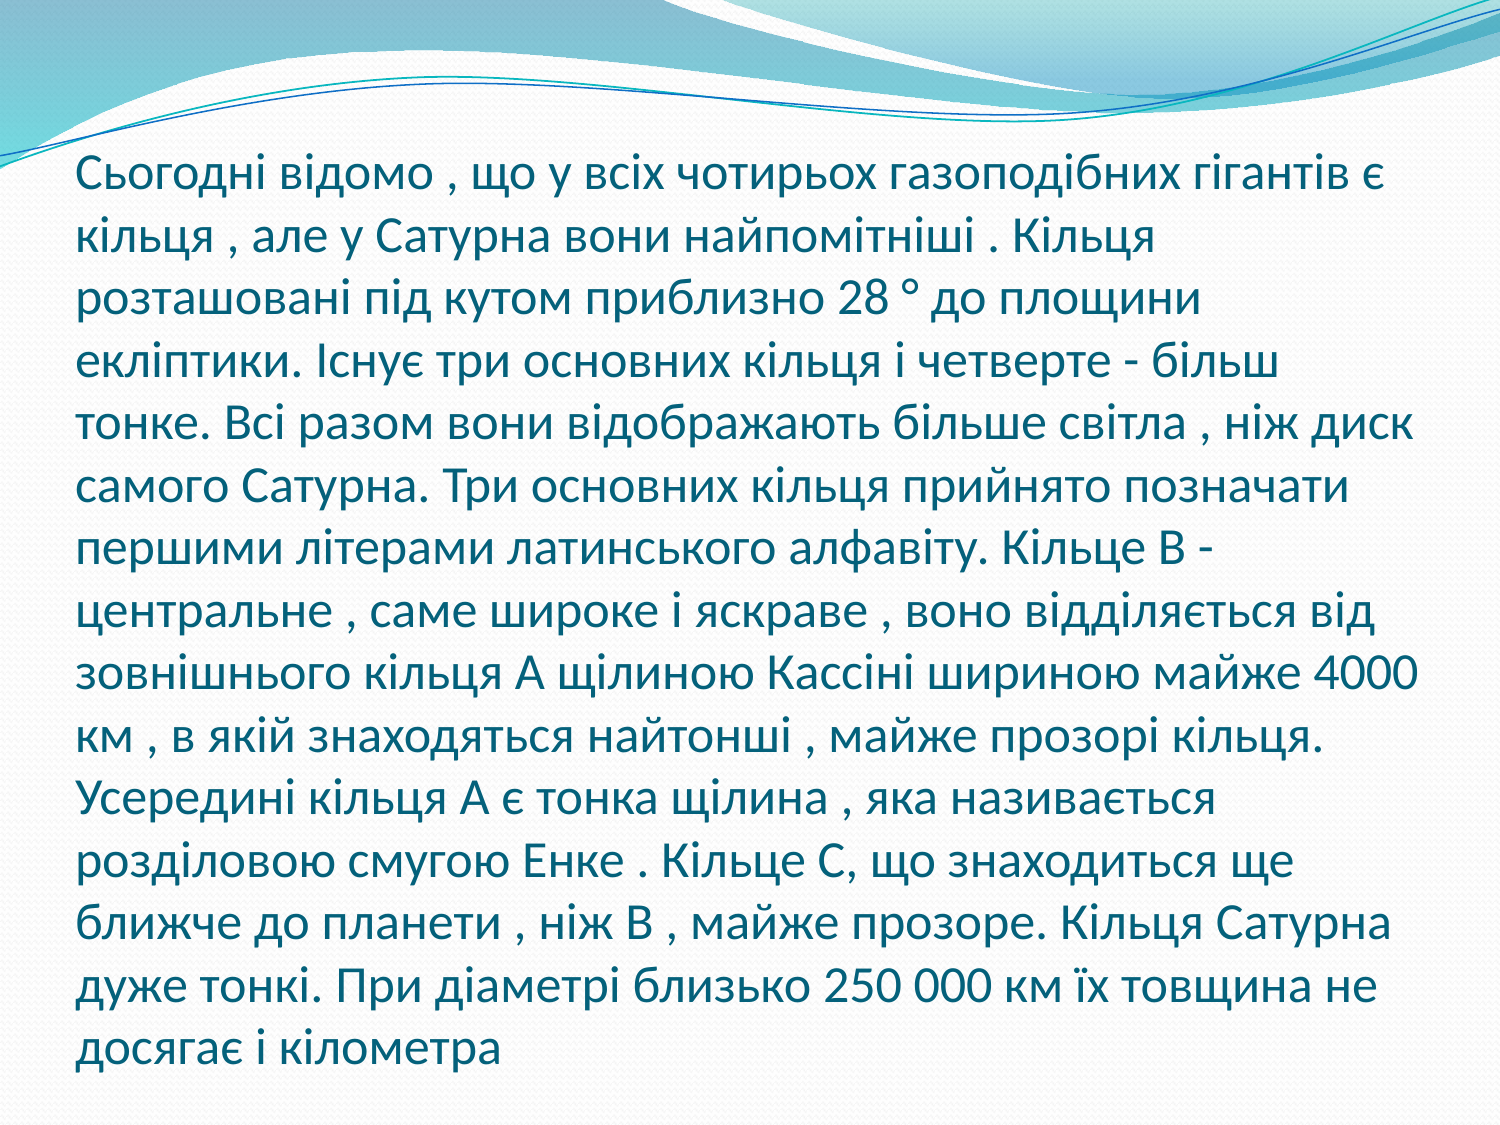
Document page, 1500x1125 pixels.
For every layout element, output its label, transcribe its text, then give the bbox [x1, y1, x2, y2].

title Сьогодні відомо , що у всіх чотирьох газоподібних гігантів є кільця , але у Сатурна вони найпомітніші . Кільця розташовані під кутом приблизно 28 ° до площини екліптики. Існує три основних кільця і четверте - більш тонке. Всі разом вони відображають більше світла , ніж диск самого Сатурна. Три основних кільця прийнято позначати першими літерами латинського алфавіту. Кільце В - центральне , саме широке і яскраве , воно відділяється від зовнішнього кільця А щілиною Кассіні шириною майже 4000 км , в якій знаходяться найтонші , майже прозорі кільця. Усередині кільця А є тонка щілина , яка називається розділовою смугою Енке . Кільце С, що знаходиться ще ближче до планети , ніж В , майже прозоре. Кільця Сатурна дуже тонкі. При діаметрі близько 250 000 км їх товщина не досягає і кілометра [75, 137, 1425, 1075]
